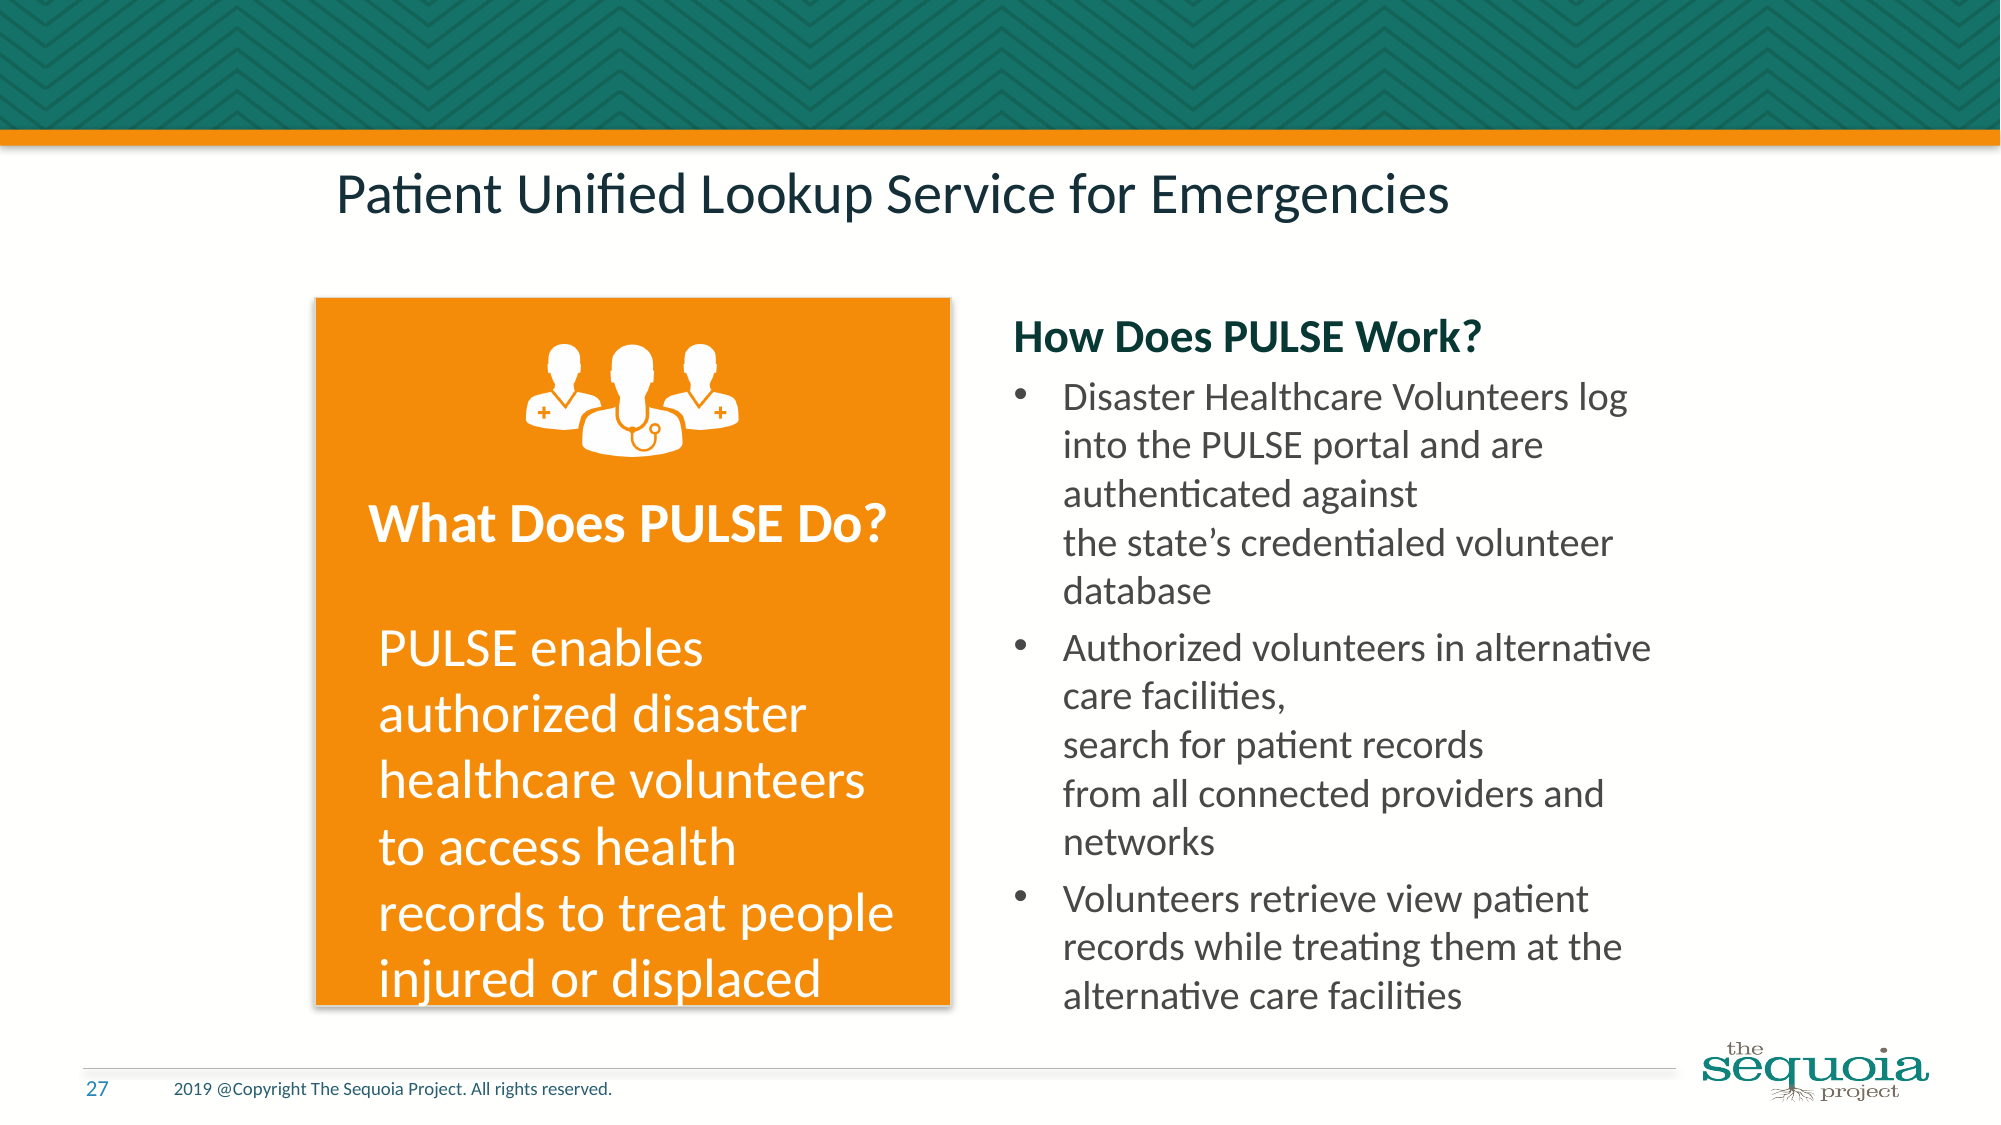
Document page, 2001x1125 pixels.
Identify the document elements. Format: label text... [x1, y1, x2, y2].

list How Does PULSE Work? Disaster Healthcare Volunteers log into the PULSE portal and are authenticated against the state’s credentialed volunteer database Authorized volunteers in alternative care facilities, search for patient records from all connected providers and networks Volunteers retrieve view patient records while treating them at the alternative care facilities [998, 297, 1693, 1027]
picture [505, 306, 761, 490]
list PULSE enables authorized disaster healthcare volunteers to access health records to treat people injured or displaced due to disasters [363, 603, 922, 1125]
text_box Patient Unified Lookup Service for Emergencies [321, 148, 1466, 233]
title What Does PULSE Do? [353, 397, 922, 561]
picture [0, 0, 2000, 129]
picture [1703, 1042, 1929, 1102]
footer 2019 @Copyright The Sequoia Project. All rights reserved. [159, 1057, 824, 1118]
text_box [314, 297, 952, 1007]
slide_number 27 [71, 1066, 538, 1125]
